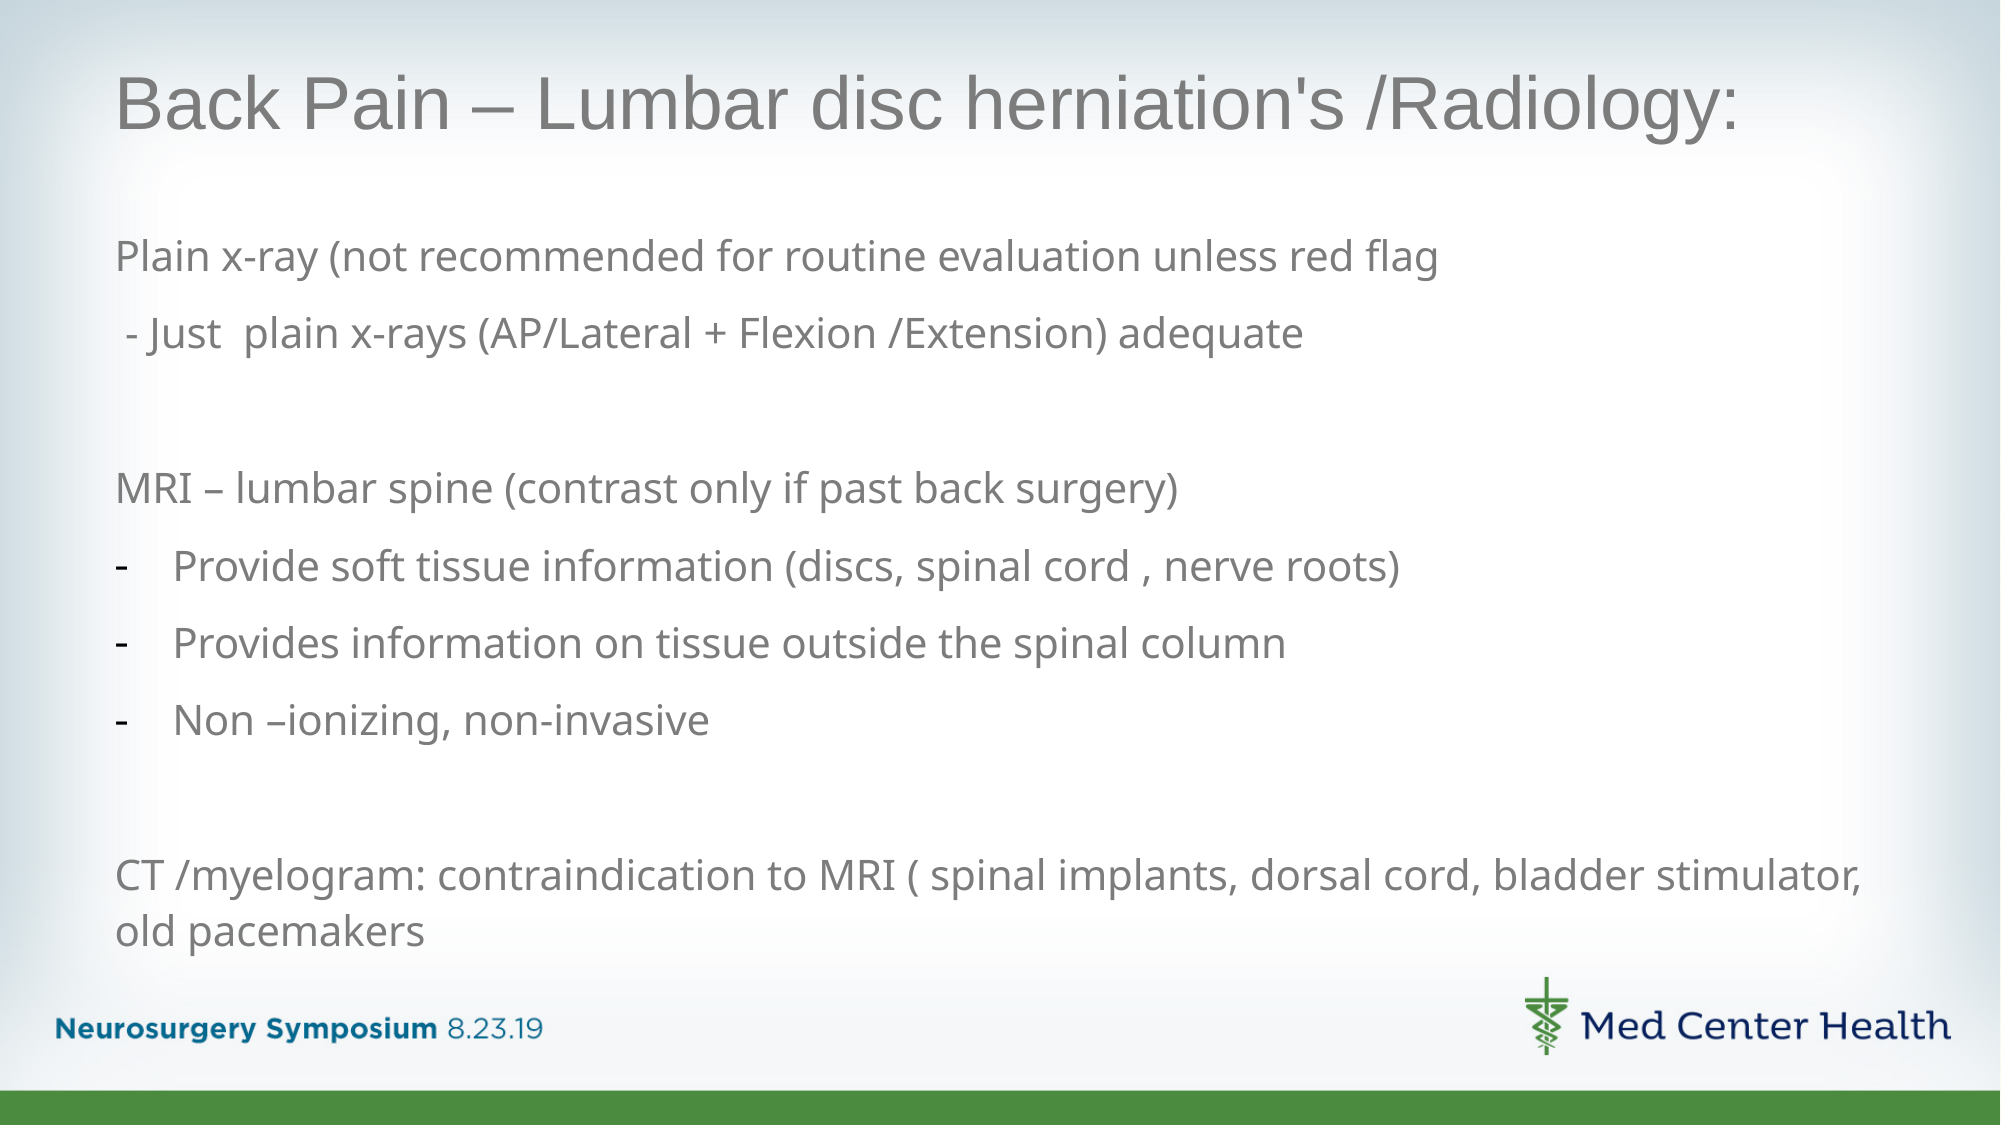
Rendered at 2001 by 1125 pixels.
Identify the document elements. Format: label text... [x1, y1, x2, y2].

picture [0, 0, 2001, 1125]
list Plain x-ray (not recommended for routine evaluation unless red flag - Just plain x-rays (AP/Lateral + Flexion /Extension) adequate MRI – lumbar spine (contrast only if past back surgery) Provide soft tissue information (discs, spinal cord , nerve roots) Provides information on tissue outside the spinal column Non –ionizing, non-invasive CT /myelogram: contraindication to MRI ( spinal implants, dorsal cord, bladder stimulator, old pacemakers [99, 216, 1899, 972]
title Back Pain – Lumbar disc herniation's /Radiology: [99, 45, 1899, 194]
